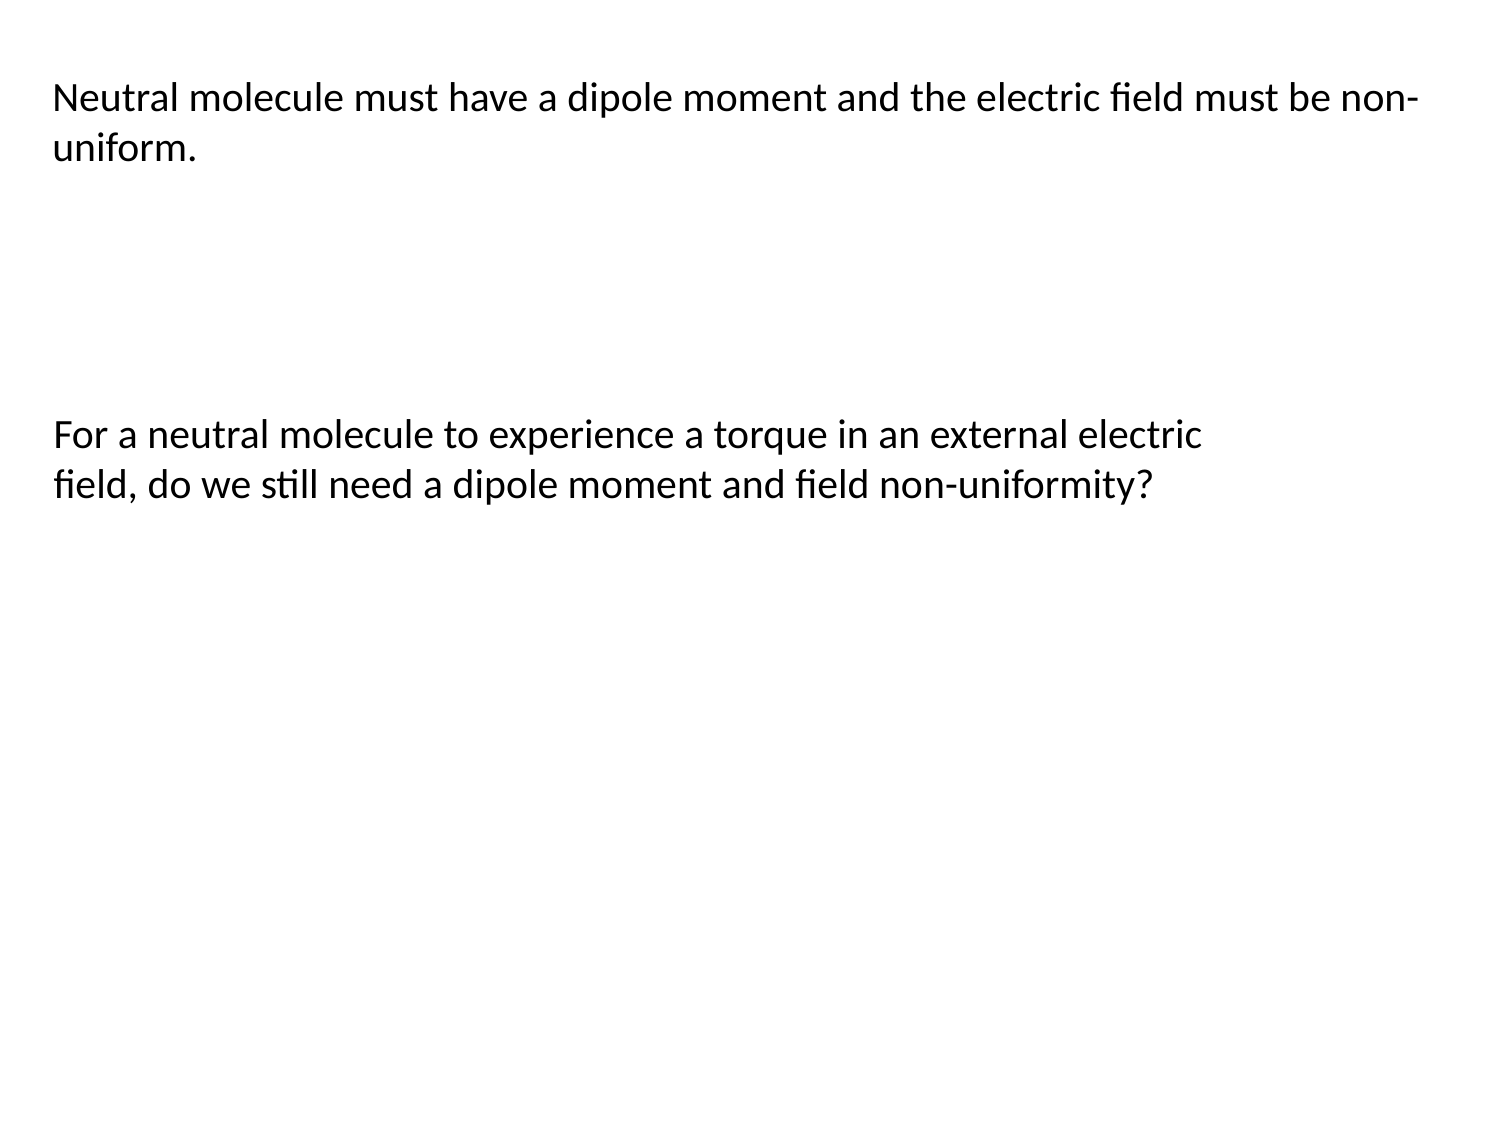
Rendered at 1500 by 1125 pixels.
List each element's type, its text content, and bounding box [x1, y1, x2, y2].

text_box For a neutral molecule to experience a torque in an external electric field, do we still need a dipole moment and field non-uniformity? [38, 399, 1289, 515]
text_box Neutral molecule must have a dipole moment and the electric field must be non-uniform. [37, 62, 1451, 178]
